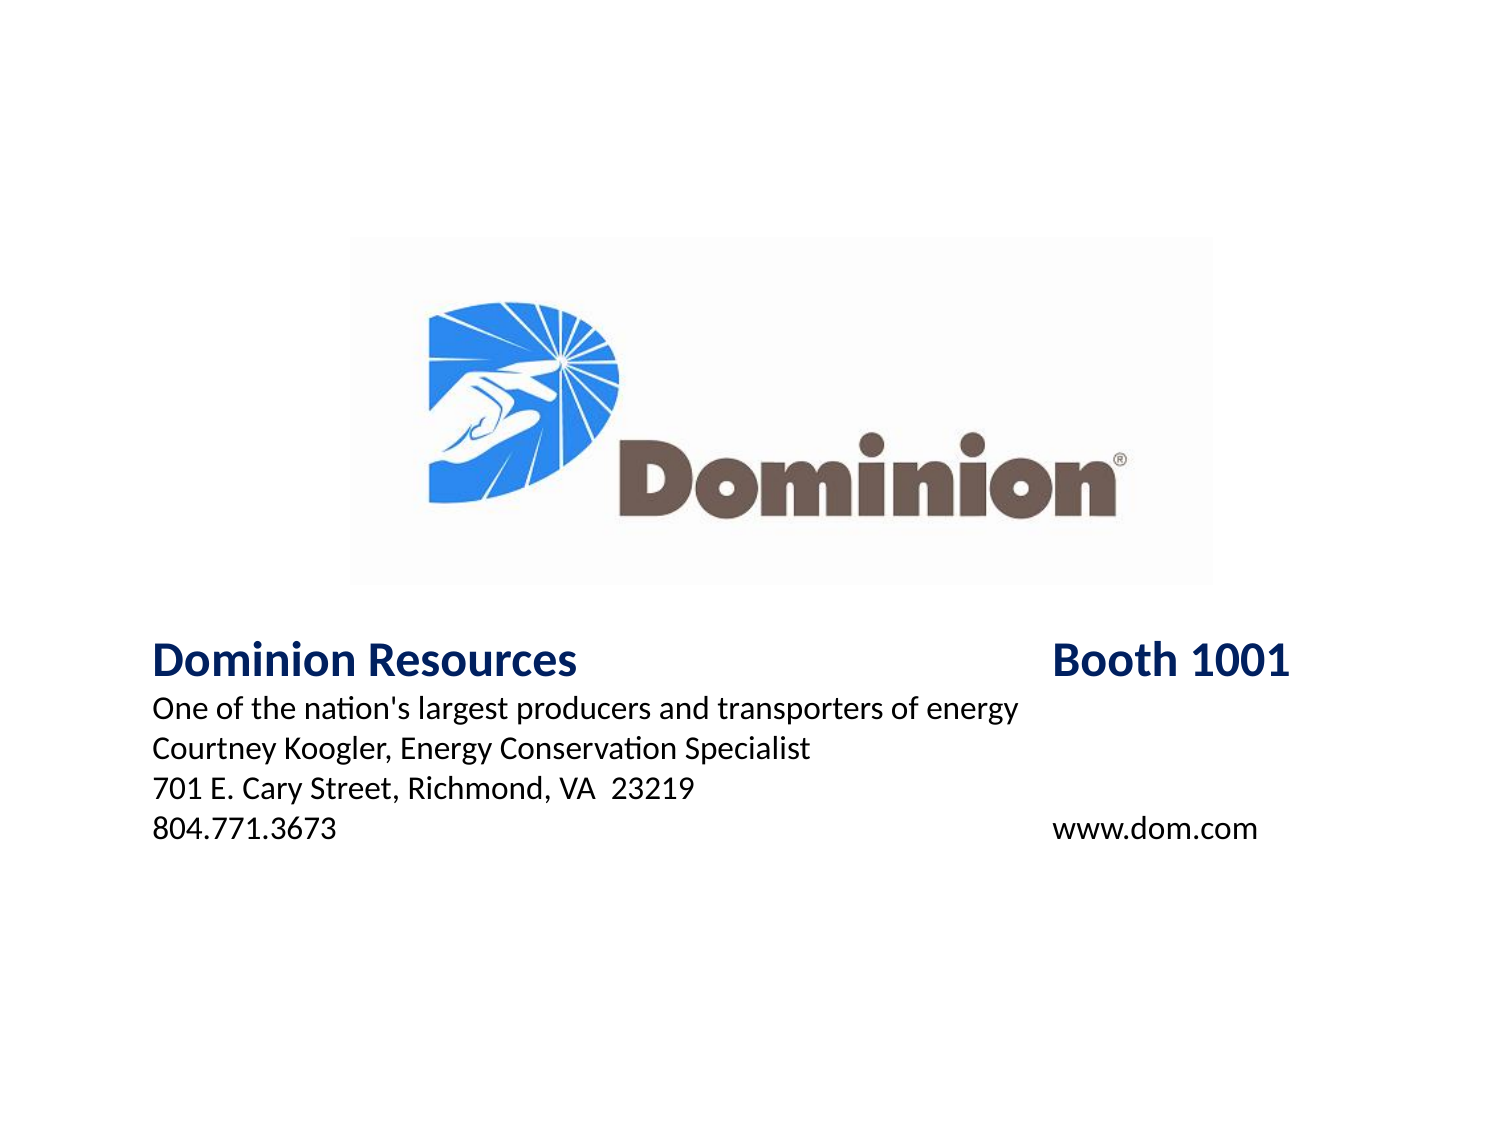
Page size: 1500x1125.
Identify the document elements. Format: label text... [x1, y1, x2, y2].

text_box Dominion Resources Booth 1001 One of the nation's largest producers and transporters of energy Courtney Koogler, Energy Conservation Specialist 701 E. Cary Street, Richmond, VA 23219 804.771.3673 www.dom.com [137, 575, 1413, 838]
picture [349, 237, 1213, 585]
